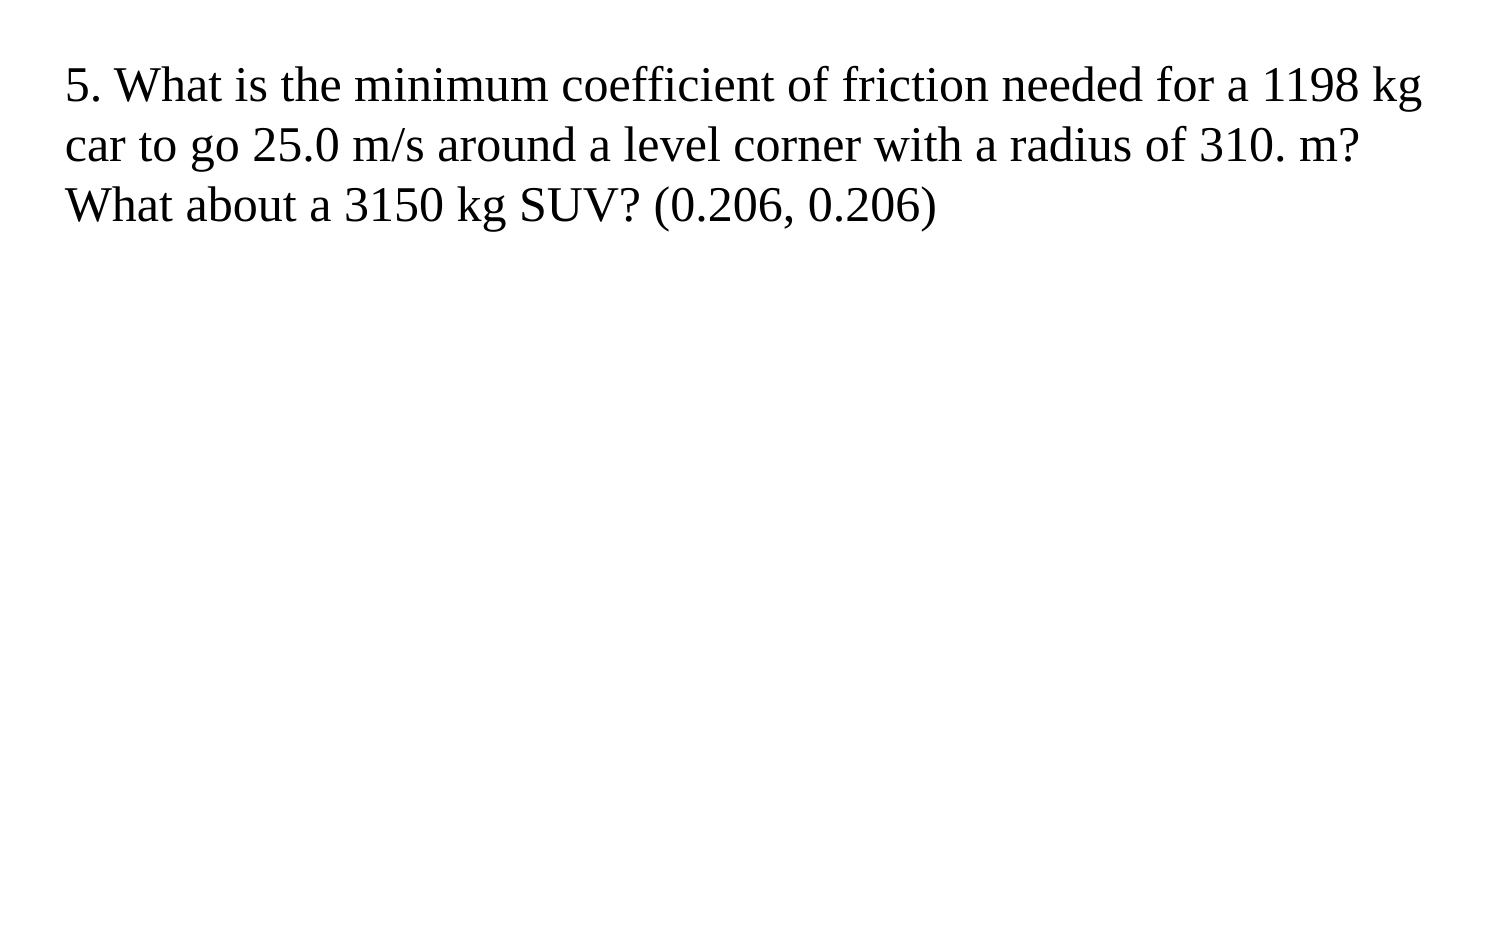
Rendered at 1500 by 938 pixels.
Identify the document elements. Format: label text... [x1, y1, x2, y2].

text_box 5. What is the minimum coefficient of friction needed for a 1198 kg car to go 25.0 m/s around a level corner with a radius of 310. m? What about a 3150 kg SUV? (0.206, 0.206) [50, 43, 1450, 239]
